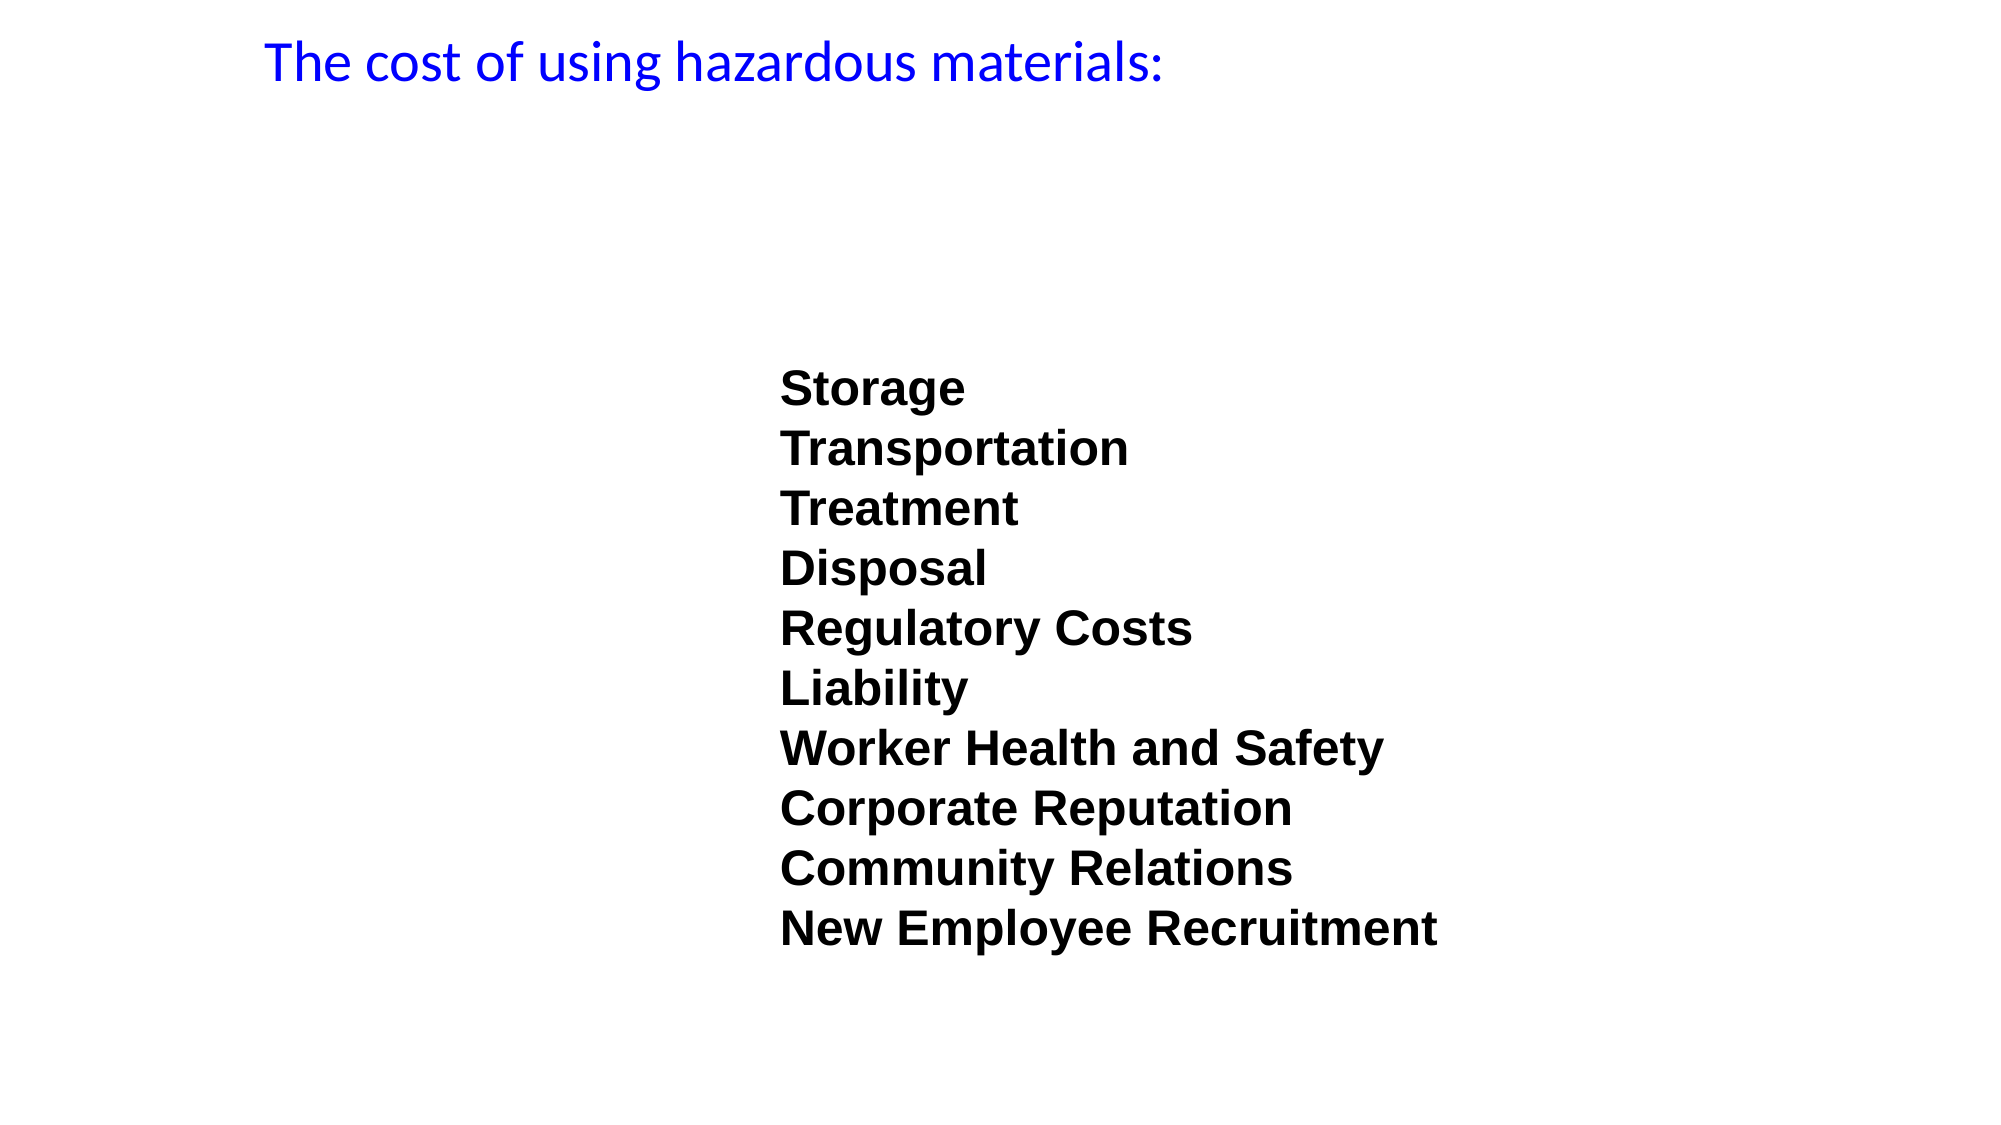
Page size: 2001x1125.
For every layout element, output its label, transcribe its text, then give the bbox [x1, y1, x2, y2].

text_box Storage Transportation Treatment Disposal Regulatory Costs Liability Worker Health and Safety Corporate Reputation Community Relations New Employee Recruitment [764, 348, 1454, 964]
text_box The cost of using hazardous materials: [249, 15, 1750, 101]
